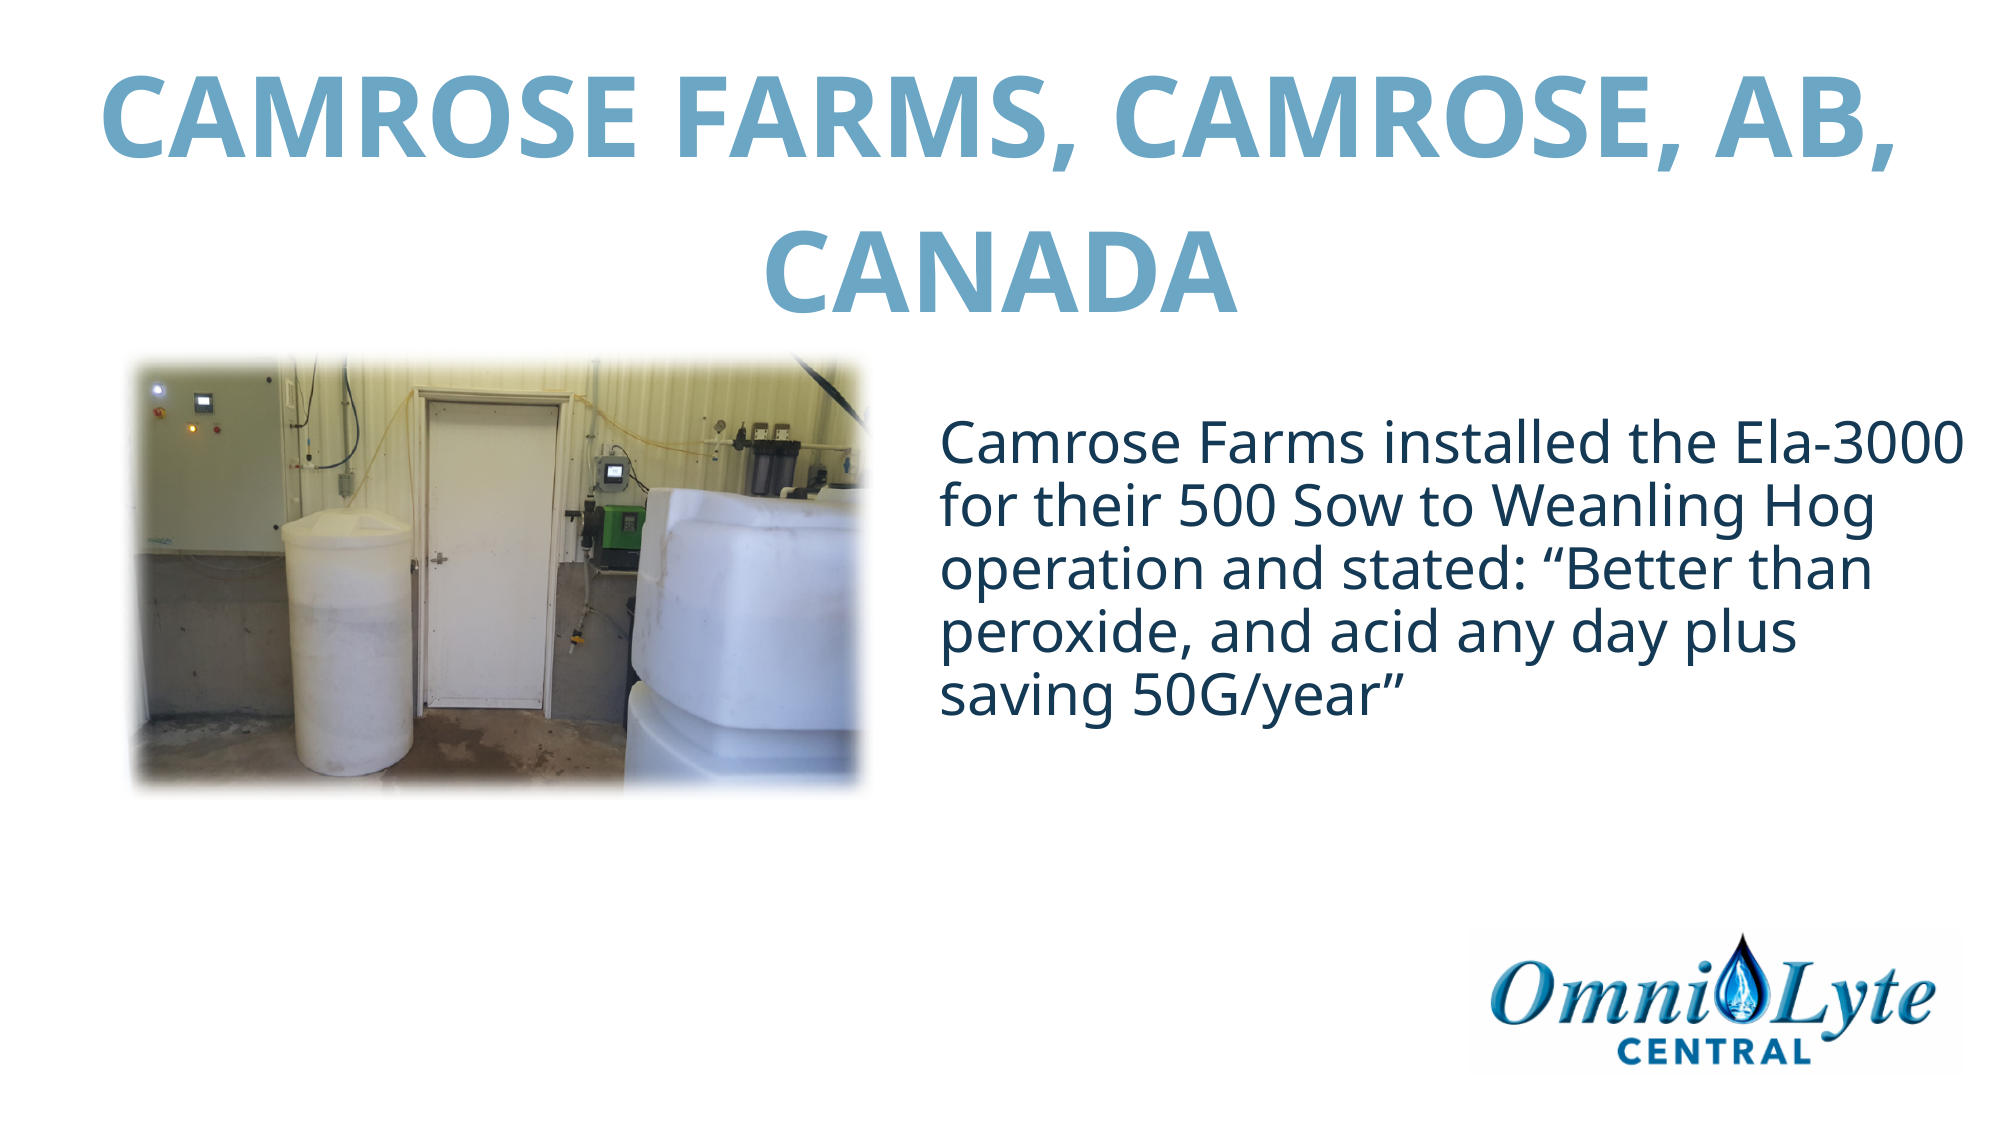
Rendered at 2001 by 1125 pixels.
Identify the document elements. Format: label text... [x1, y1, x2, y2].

list Camrose Farms installed the Ela-3000 for their 500 Sow to Weanling Hog operation and stated: “Better than peroxide, and acid any day plus saving 50G/year’’ [924, 355, 2000, 779]
picture [1468, 929, 1963, 1075]
text_box CAMROSE FARMS, CAMROSE, AB, CANADA [0, 17, 2000, 144]
picture [119, 348, 874, 801]
